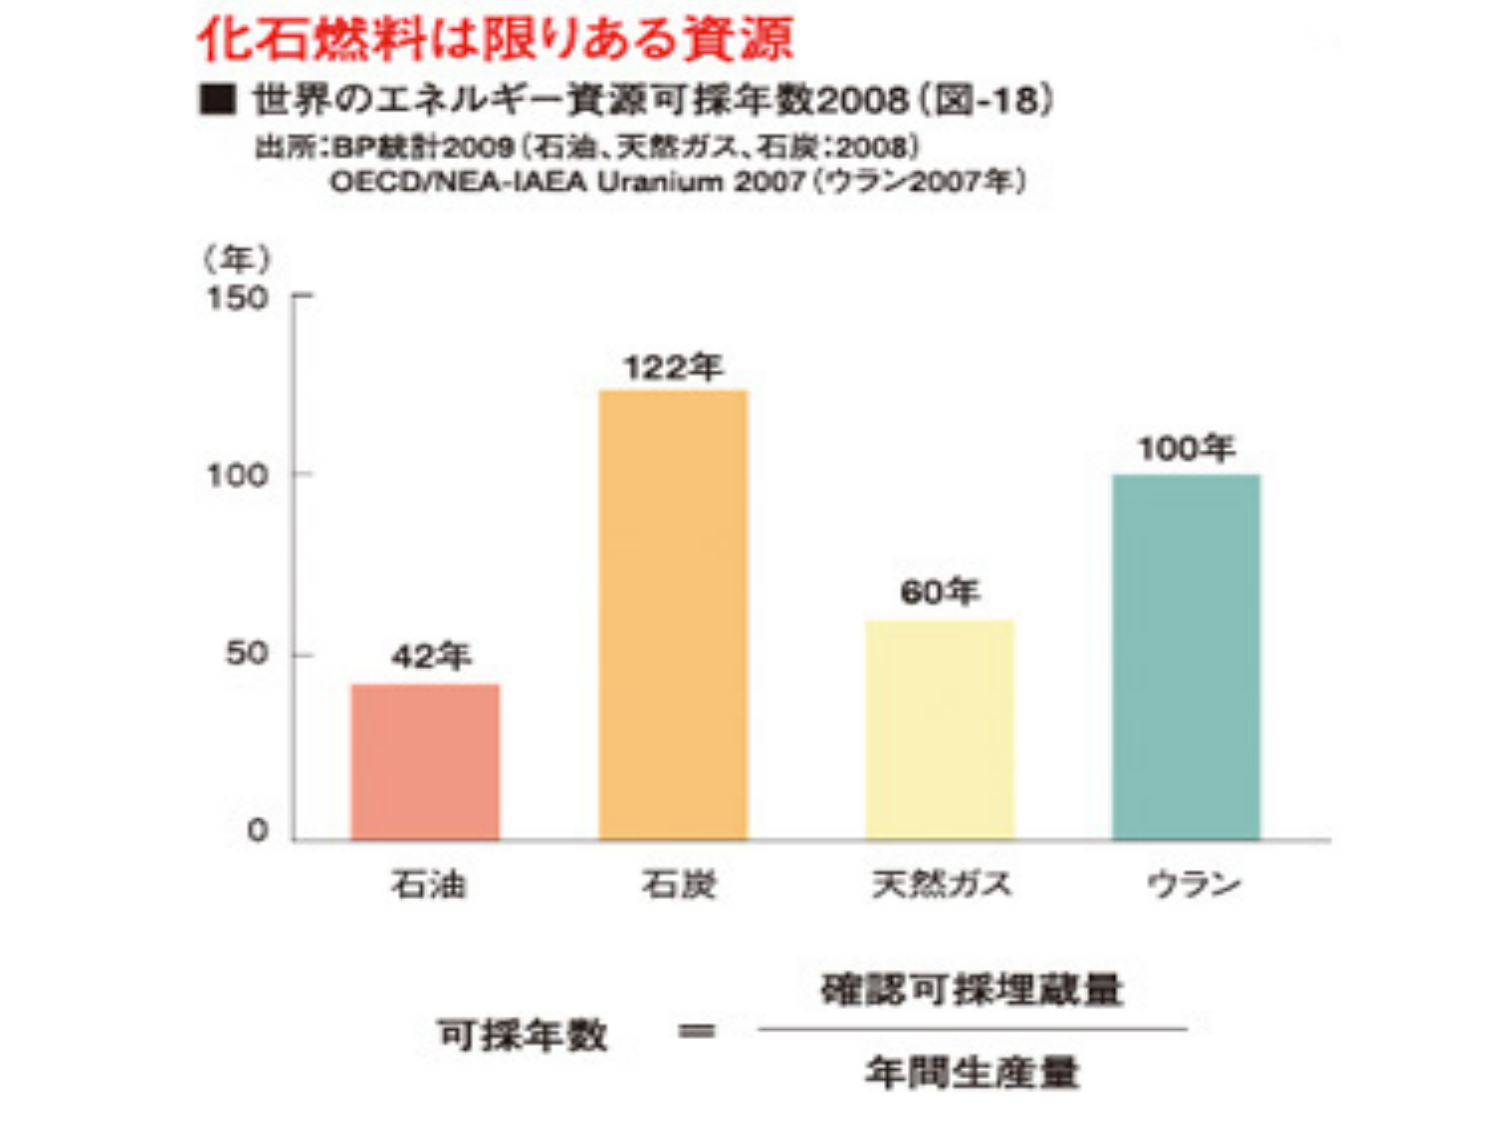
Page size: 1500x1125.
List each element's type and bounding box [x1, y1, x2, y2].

picture [194, 0, 1341, 1109]
